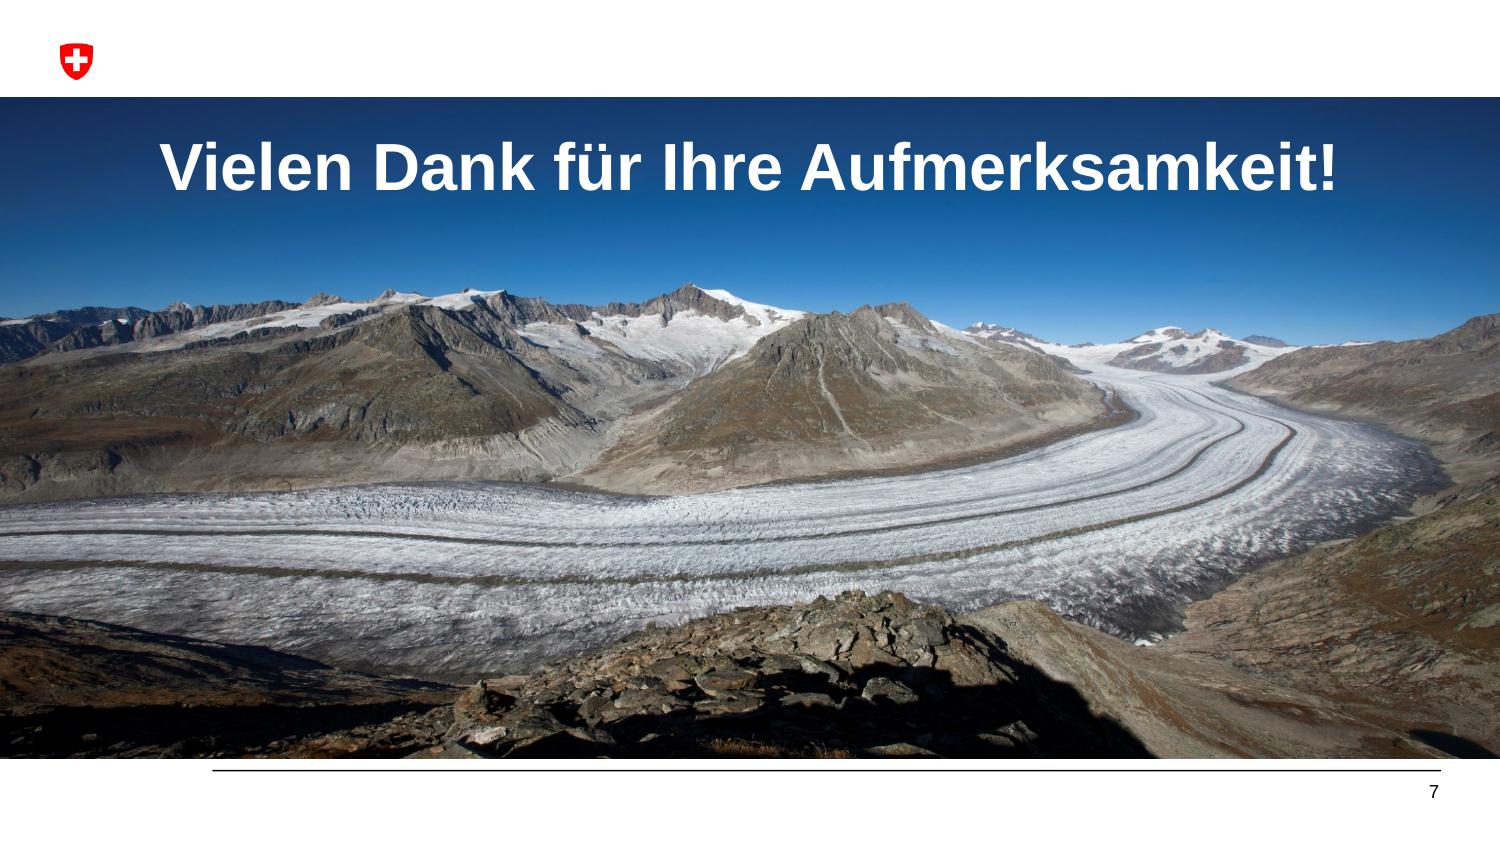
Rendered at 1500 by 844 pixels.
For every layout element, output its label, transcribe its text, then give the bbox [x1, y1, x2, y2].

picture [0, 97, 1500, 760]
slide_number 7 [1366, 780, 1440, 803]
picture [58, 42, 94, 82]
